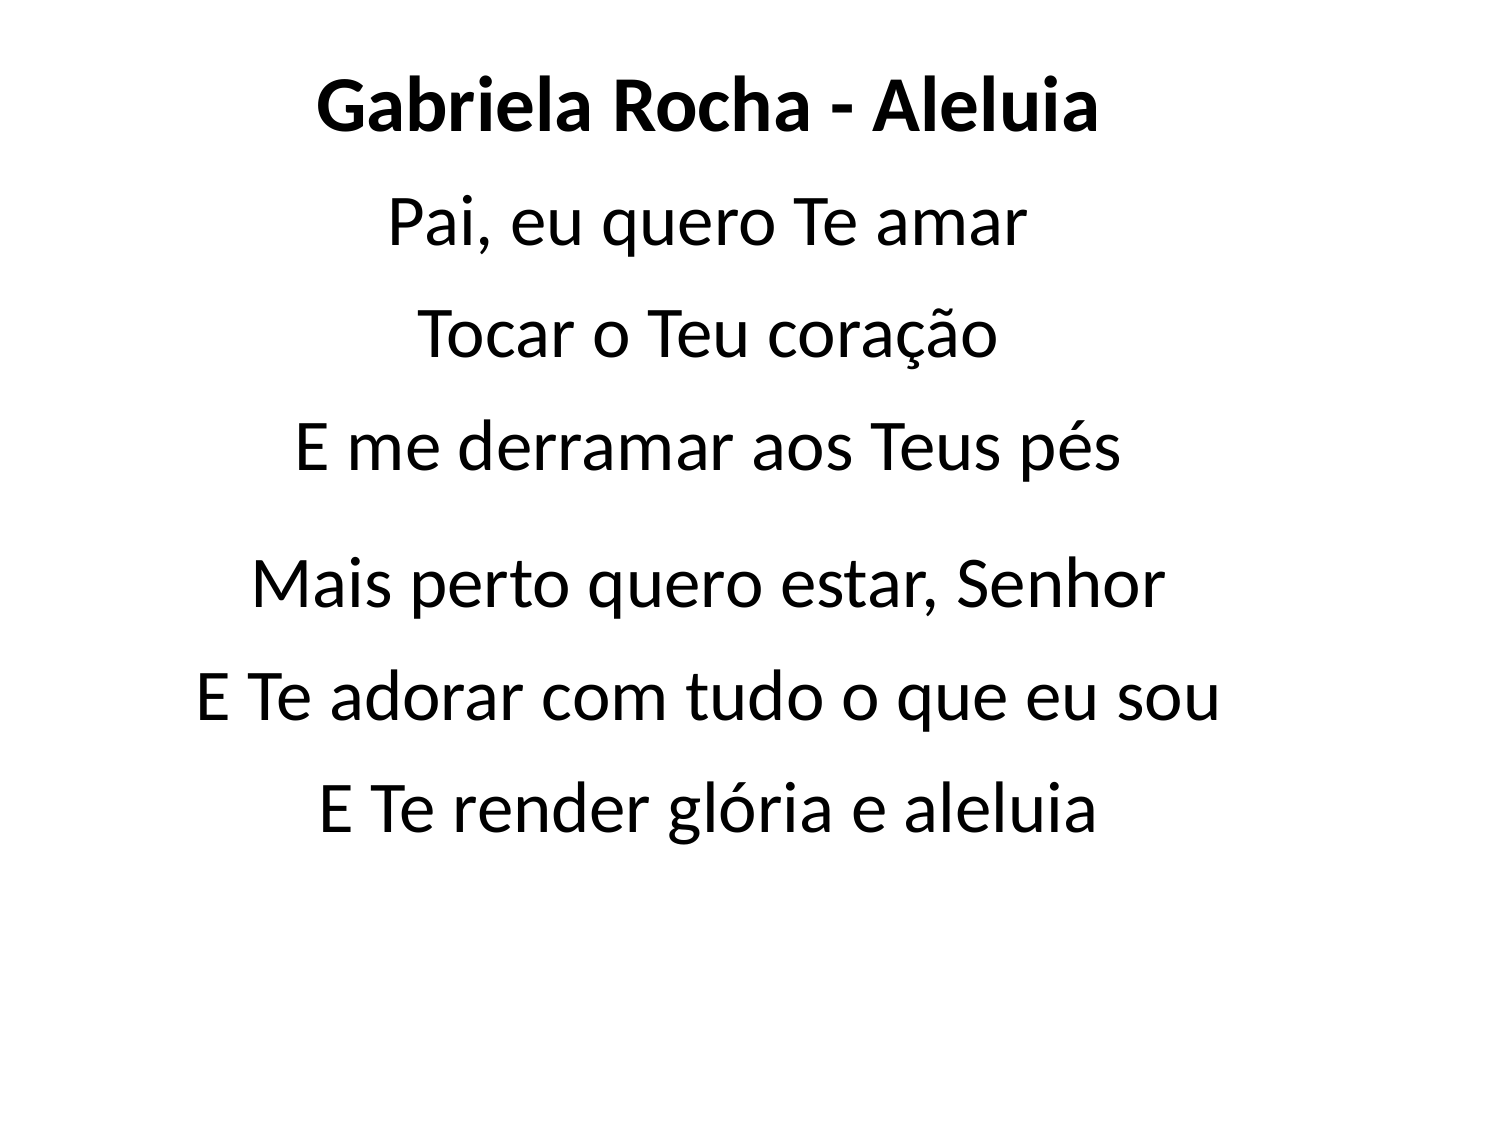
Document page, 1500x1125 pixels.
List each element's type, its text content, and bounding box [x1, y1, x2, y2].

text_box Gabriela Rocha - Aleluia Pai, eu quero Te amar Tocar o Teu coração E me derramar aos Teus pés Mais perto quero estar, Senhor E Te adorar com tudo o que eu sou E Te render glória e aleluia [180, 0, 1237, 855]
